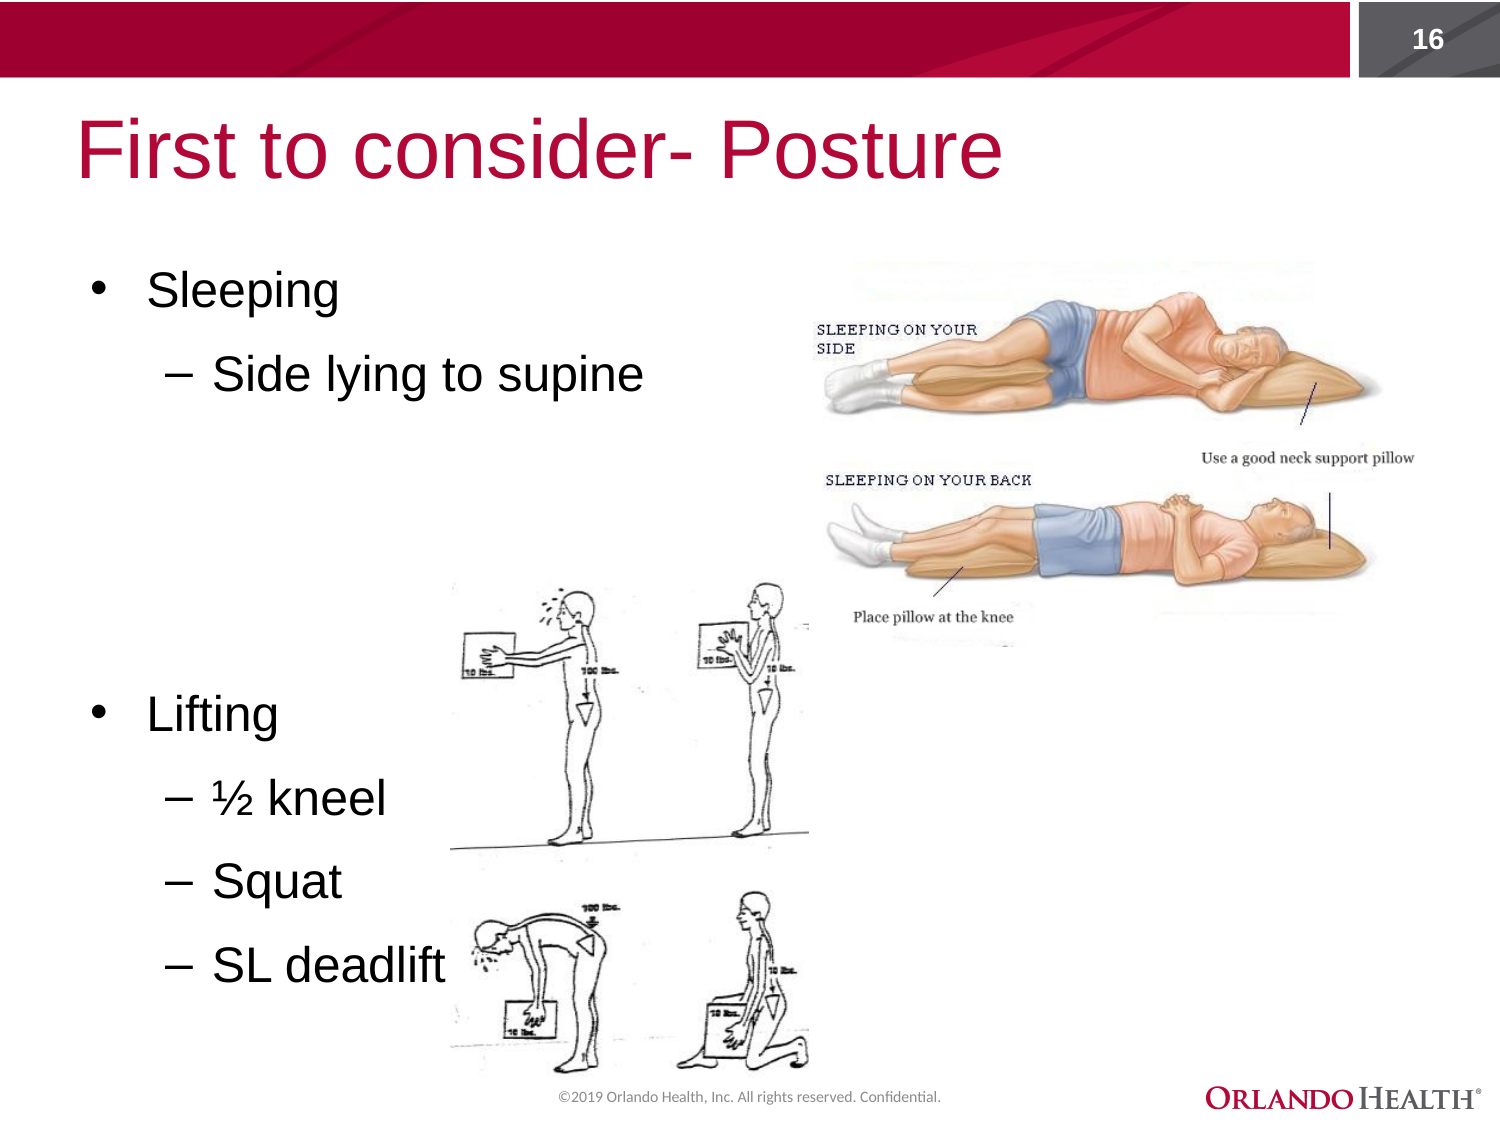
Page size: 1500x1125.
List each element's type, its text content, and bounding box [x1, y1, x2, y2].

picture [0, 2, 1500, 1125]
title First to consider- Posture [74, 110, 1426, 203]
text_box Sleeping Side lying to supine Lifting ½ kneel Squat SL deadlift [75, 249, 1400, 975]
